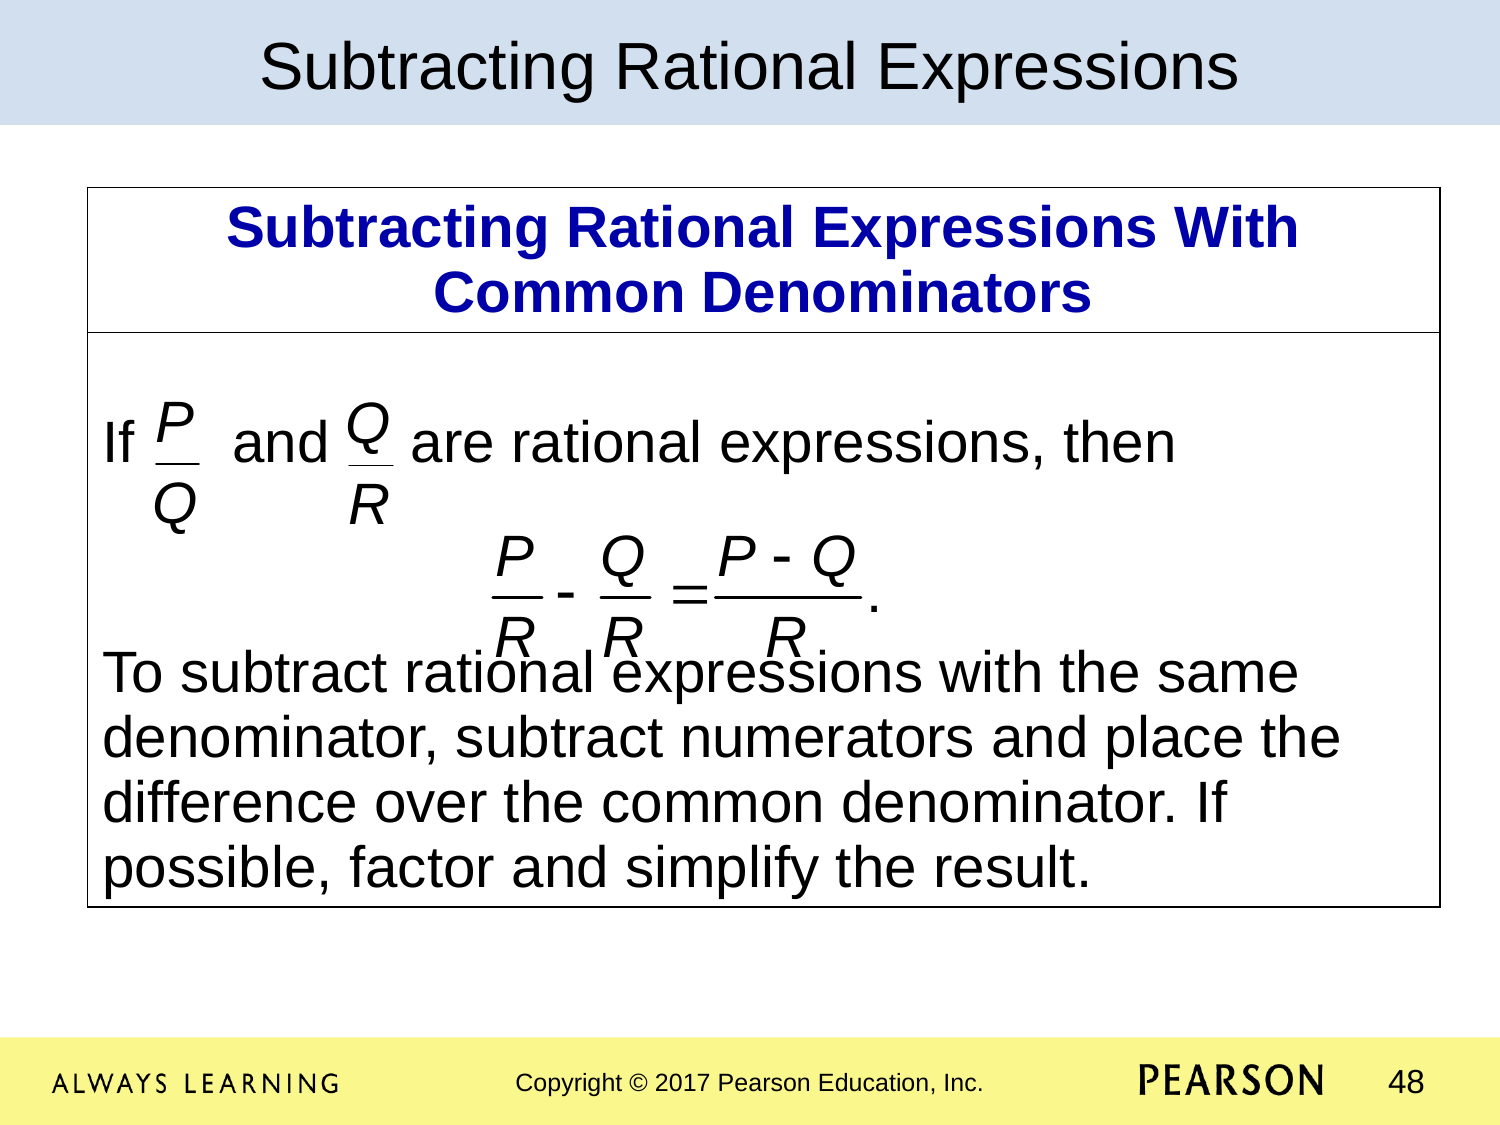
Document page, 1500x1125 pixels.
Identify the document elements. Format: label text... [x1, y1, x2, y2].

picture [1137, 1062, 1325, 1097]
picture [51, 1072, 338, 1094]
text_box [488, 524, 883, 663]
table_header Subtracting Rational Expressions With Common Denominators [88, 188, 1439, 332]
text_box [151, 390, 204, 536]
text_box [344, 391, 399, 530]
table_cell If and are rational expressions, then To subtract rational expressions with the same denominator, subtract numerators and place the difference over the common denominator. If possible, factor and simplify the result. [88, 333, 1439, 906]
